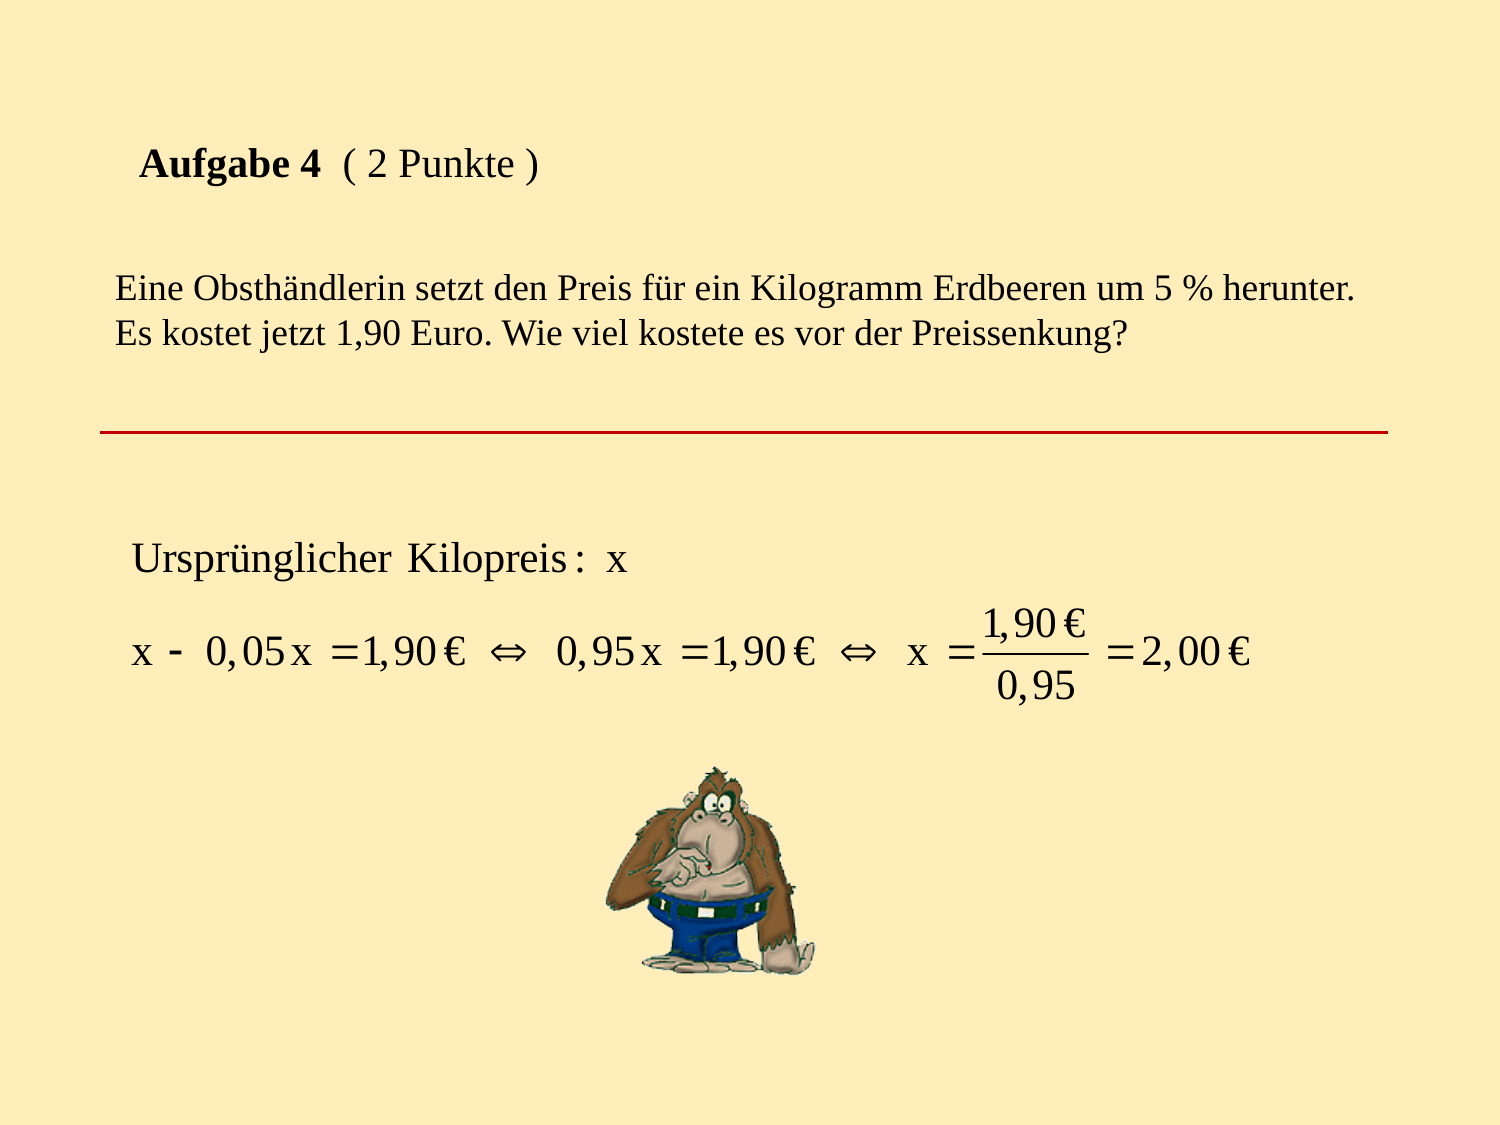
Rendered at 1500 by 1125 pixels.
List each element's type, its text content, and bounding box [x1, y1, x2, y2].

title Aufgabe 4 ( 2 Punkte ) [123, 113, 998, 209]
text_box Eine Obsthändlerin setzt den Preis für ein Kilogramm Erdbeeren um 5 % herunter. Es kostet jetzt 1,90 Euro. Wie viel kostete es vor der Preissenkung? [100, 255, 1396, 361]
picture [584, 751, 838, 988]
picture [123, 533, 1259, 715]
